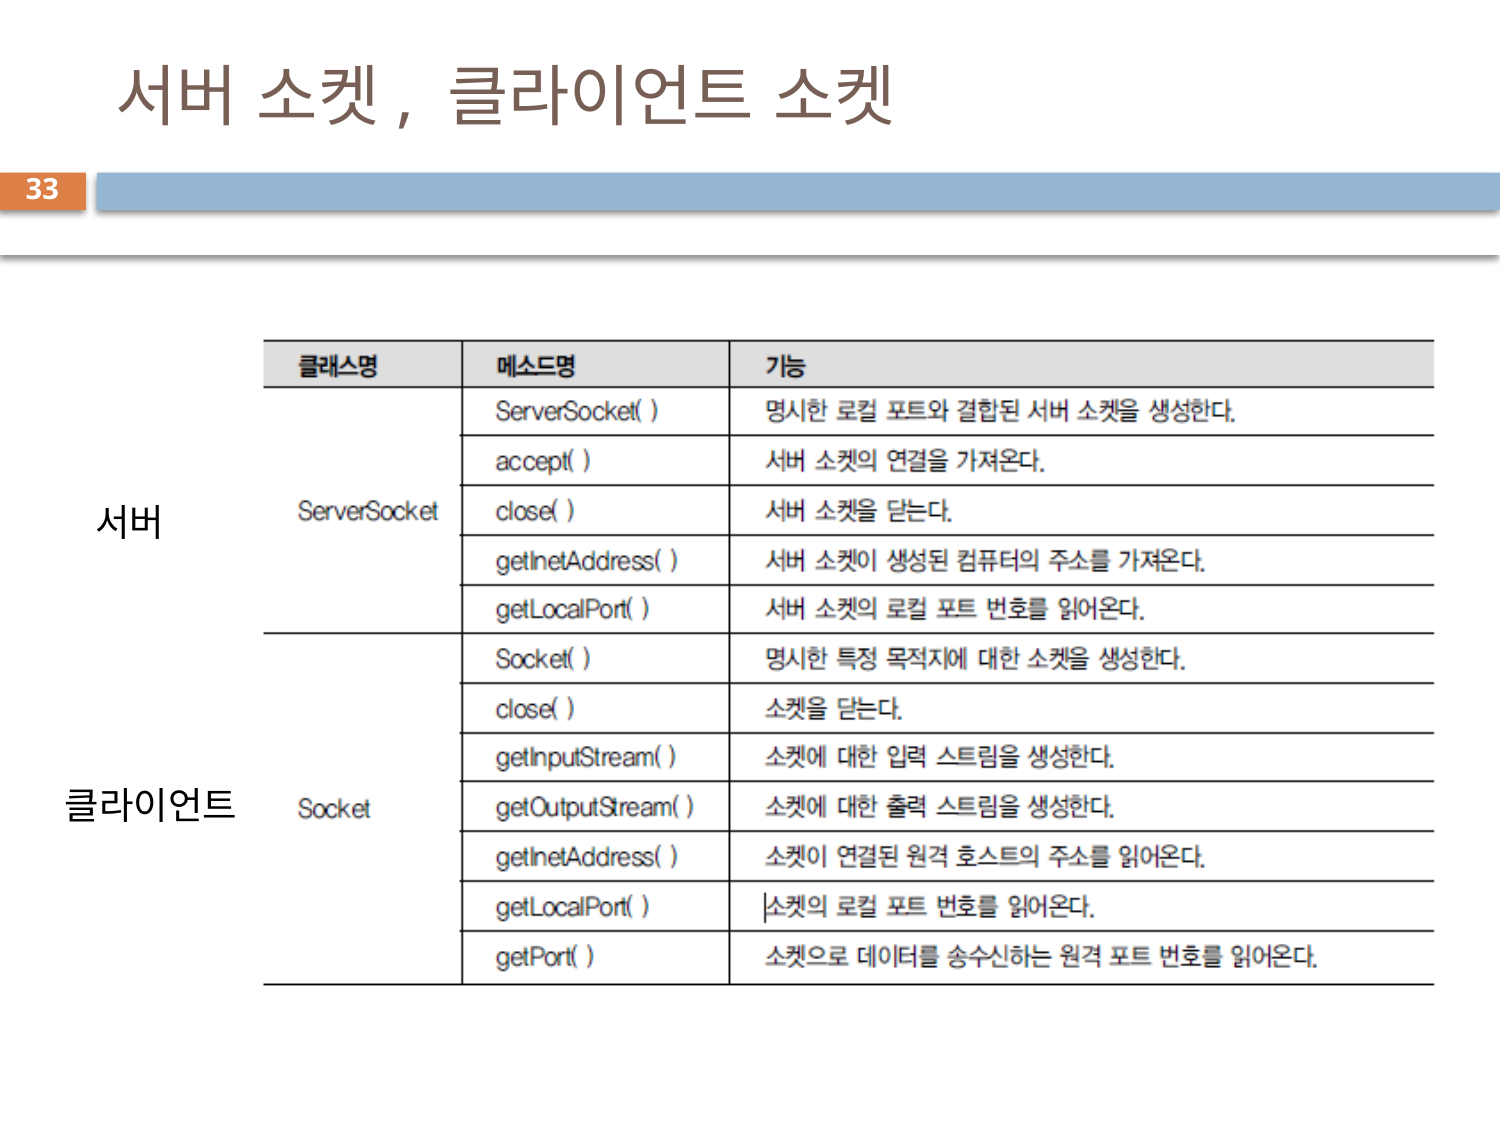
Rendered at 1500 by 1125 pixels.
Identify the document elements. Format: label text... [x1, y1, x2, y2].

picture [254, 325, 1448, 1000]
text_box 서버 [80, 491, 179, 552]
text_box 클라이언트 [49, 775, 249, 835]
slide_number 33 [0, 170, 87, 211]
title 서버 소켓, 클라이언트 소켓 [100, 37, 1438, 149]
